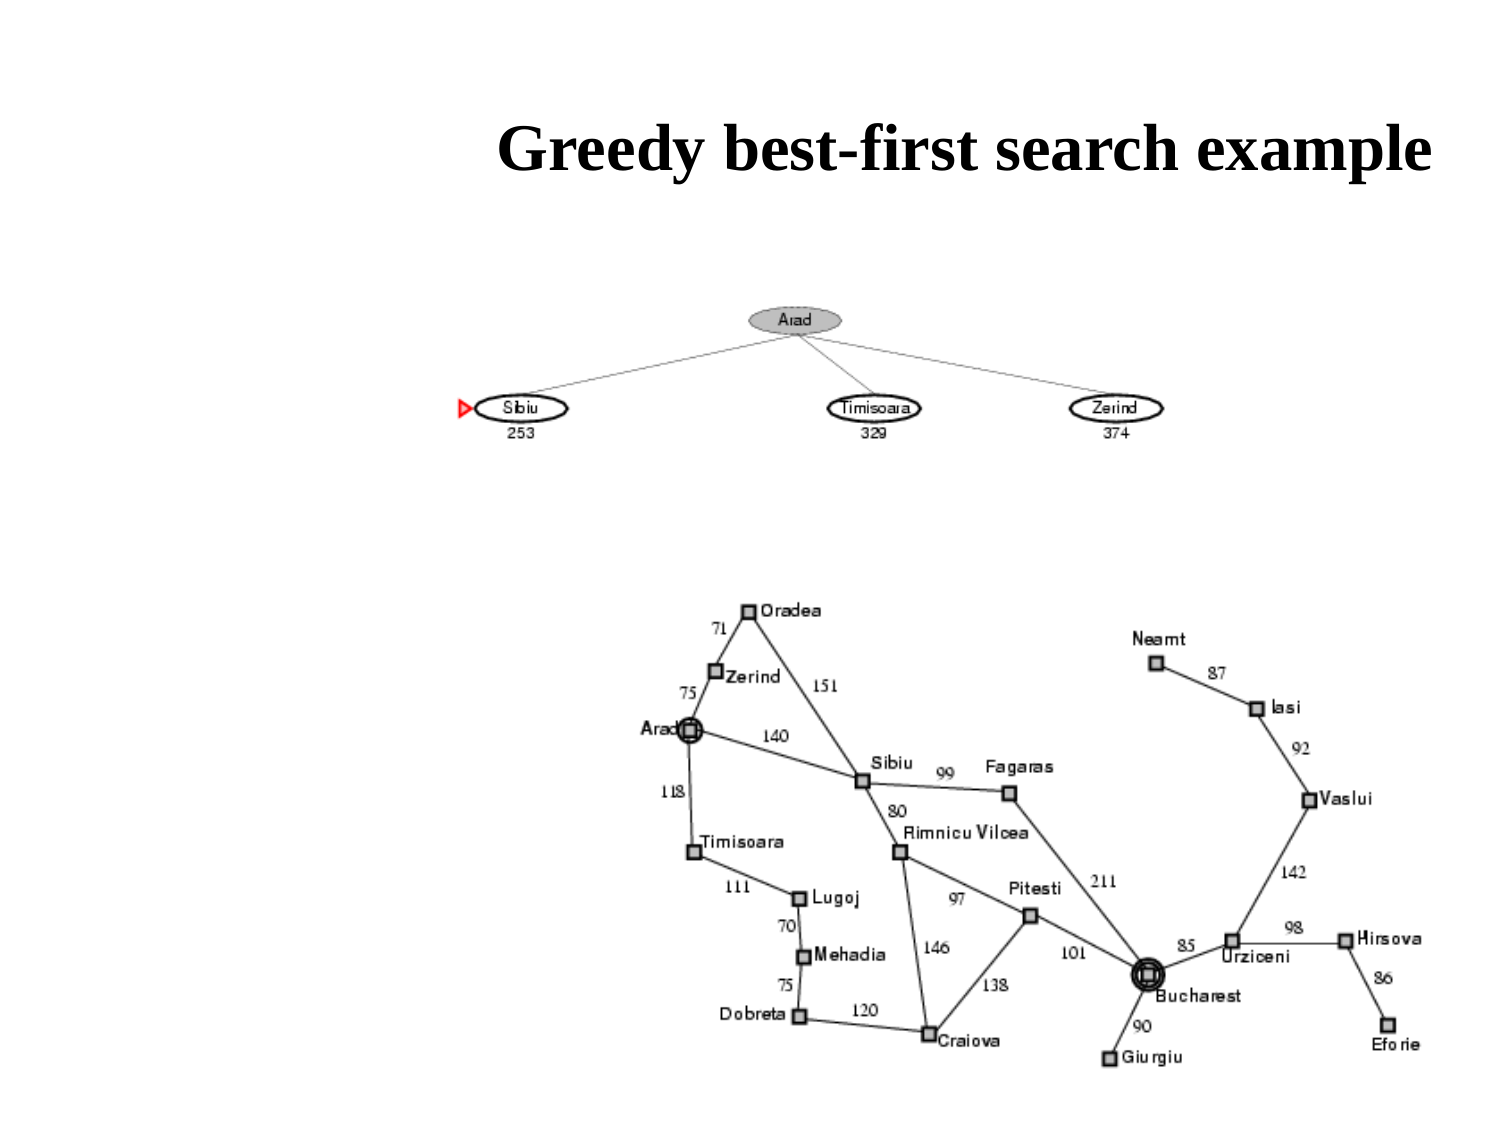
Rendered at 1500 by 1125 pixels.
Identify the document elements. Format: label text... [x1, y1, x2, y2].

title Greedy best-first search example [174, 50, 1450, 238]
picture [287, 299, 1426, 1074]
